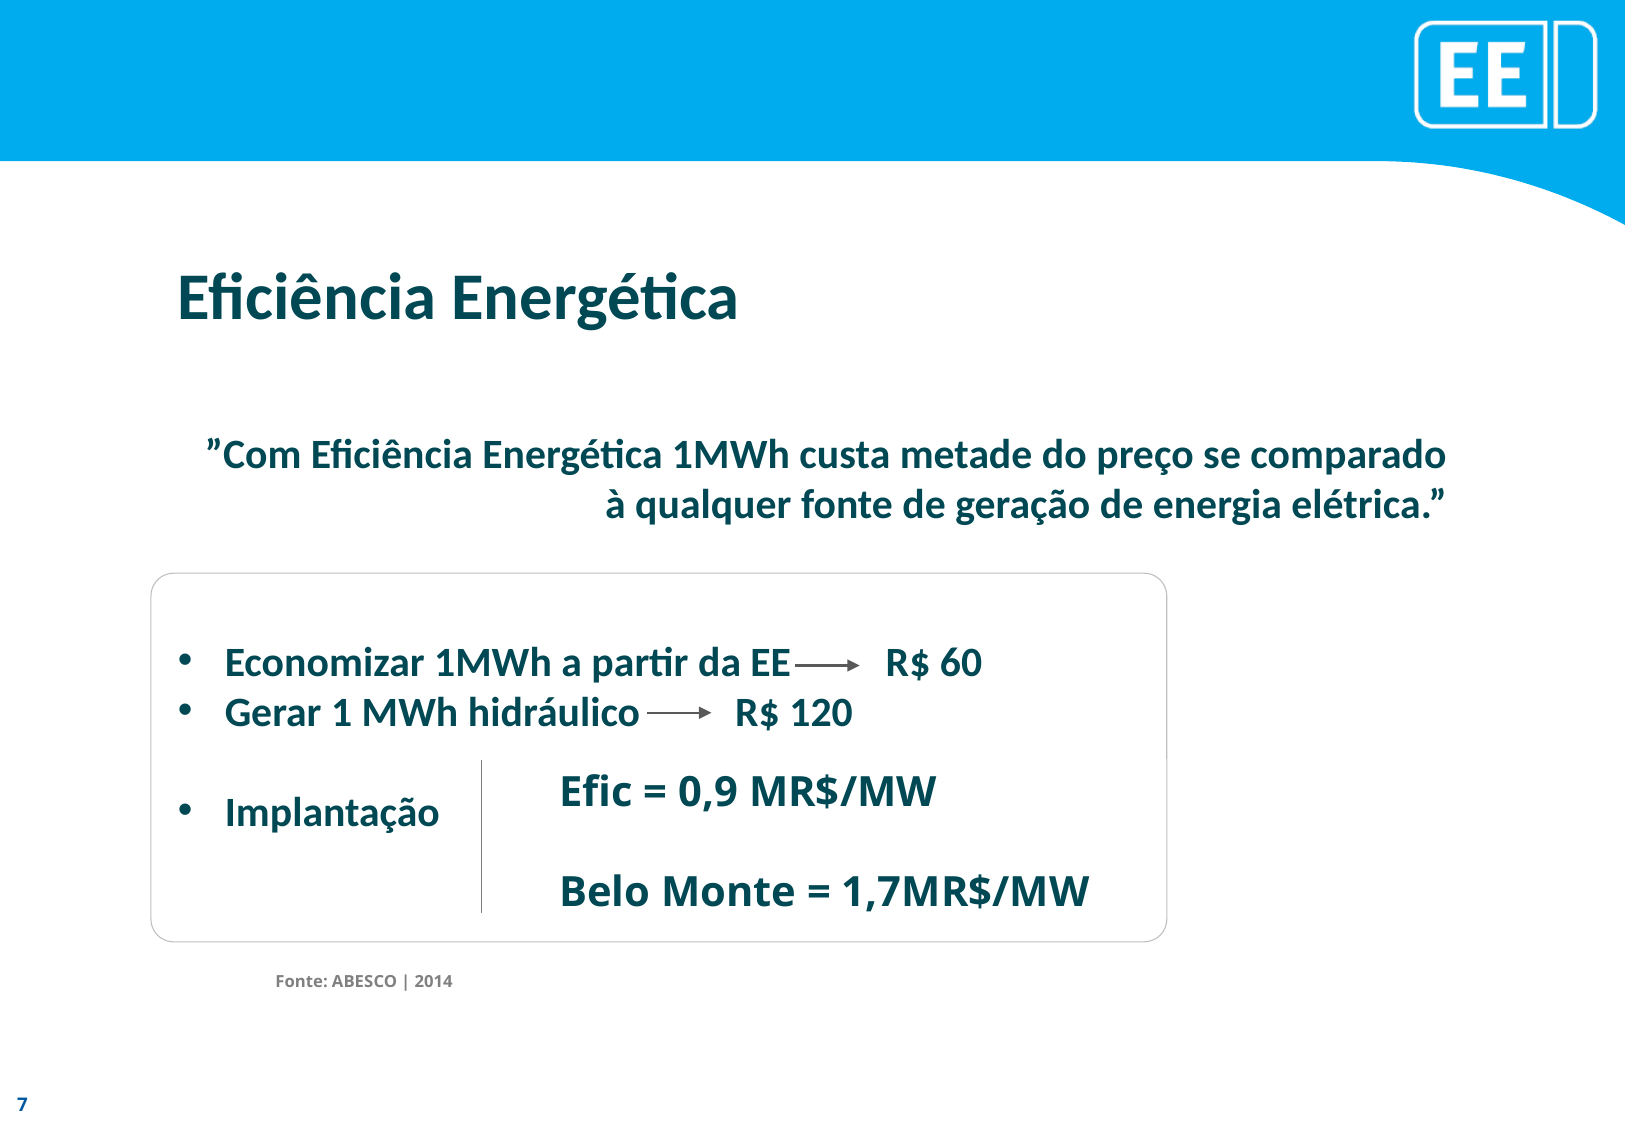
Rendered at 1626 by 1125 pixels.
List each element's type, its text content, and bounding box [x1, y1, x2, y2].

text_box Fonte: ABESCO | 2014 [174, 943, 468, 999]
picture [1554, 21, 1597, 128]
text_box [150, 572, 1168, 943]
text_box Eficiência Energética [163, 245, 1242, 405]
text_box ”Com Eficiência Energética 1MWh custa metade do preço se comparado à qualquer fonte de geração de energia elétrica.” Economizar 1MWh a partir da EE R$ 60 Gerar 1 MWh hidráulico R$ 120 Implantação [163, 419, 1463, 913]
picture [1414, 21, 1547, 128]
